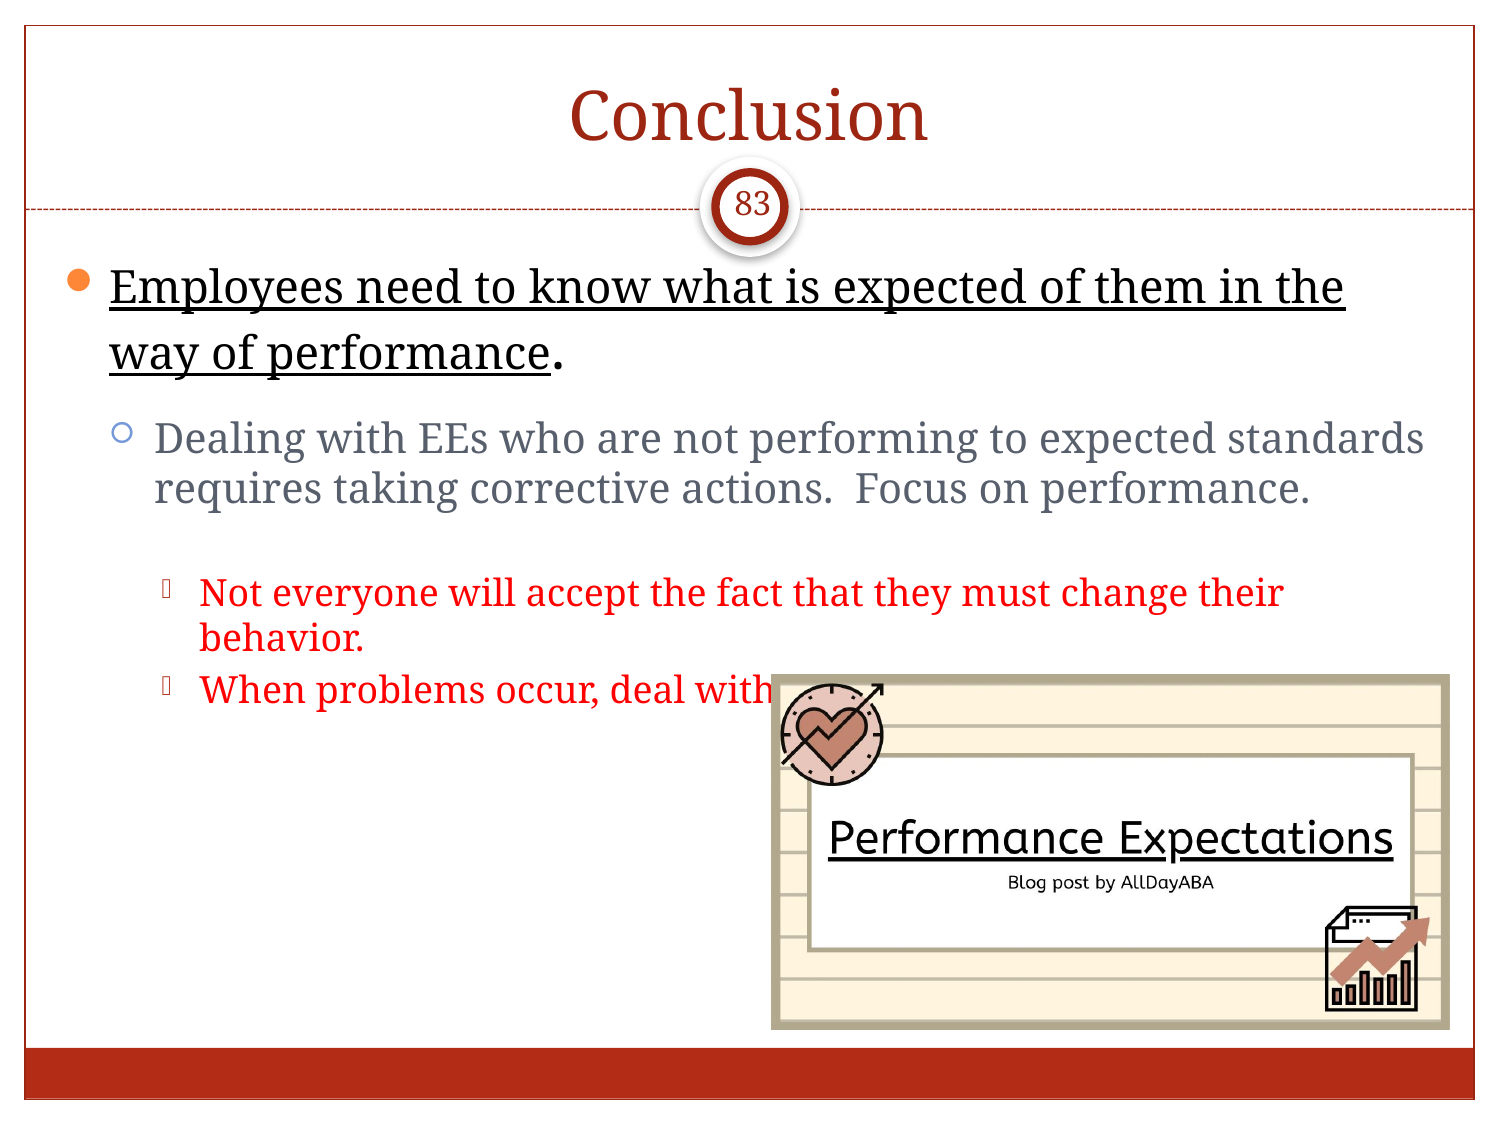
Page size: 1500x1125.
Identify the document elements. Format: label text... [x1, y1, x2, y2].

picture [771, 674, 1450, 1030]
list Employees need to know what is expected of them in the way of performance. Dealing with EEs who are not performing to expected standards requires taking corrective actions. Focus on performance. Not everyone will accept the fact that they must change their behavior. When problems occur, deal with them immediately and fairly. [49, 250, 1445, 1001]
slide_number 83 [715, 168, 791, 241]
title Conclusion [49, 37, 1450, 162]
